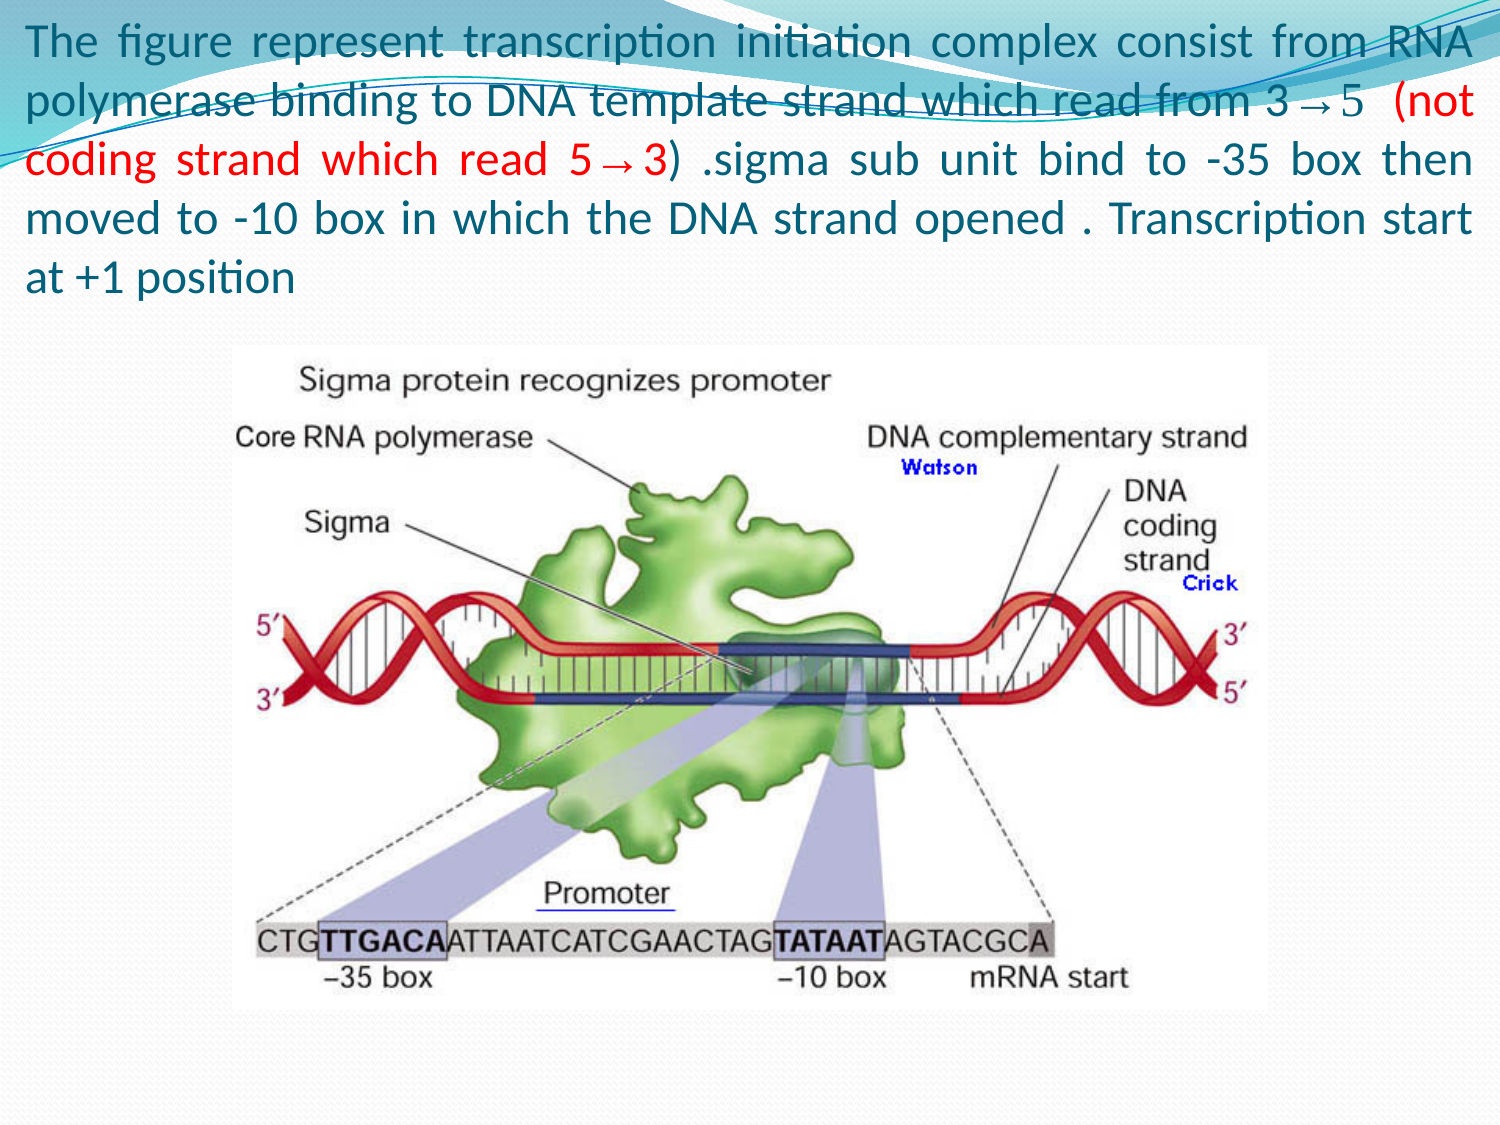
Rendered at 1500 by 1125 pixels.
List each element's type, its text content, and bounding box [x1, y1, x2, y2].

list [232, 345, 1268, 1010]
title The figure represent transcription initiation complex consist from RNA polymerase binding to DNA template strand which read from 3→5 (not coding strand which read 5→3) .sigma sub unit bind to -35 box then moved to -10 box in which the DNA strand opened . Transcription start at +1 position [24, 0, 1475, 303]
